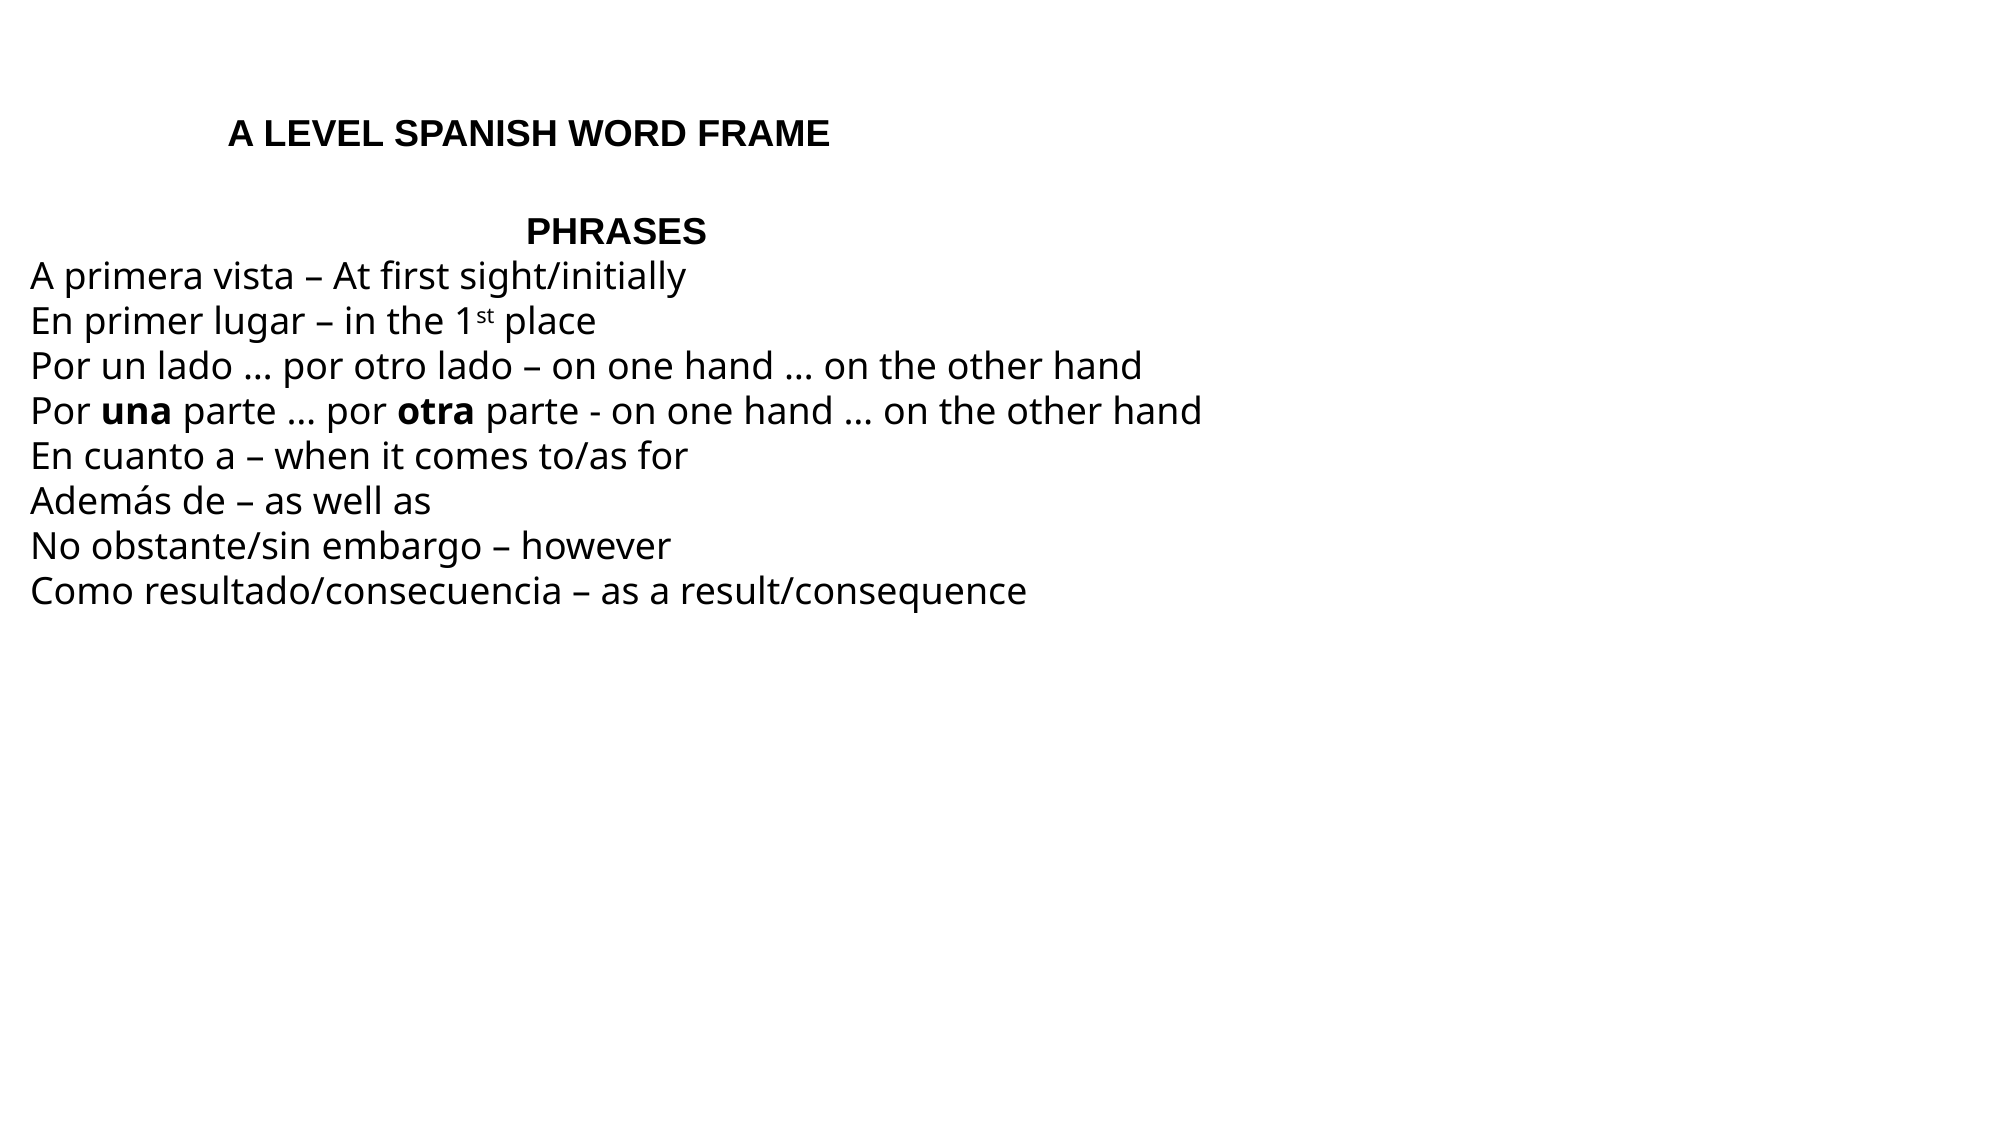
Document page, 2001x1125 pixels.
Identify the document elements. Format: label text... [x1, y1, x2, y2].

text_box PHRASES A primera vista – At first sight/initially En primer lugar – in the 1st place Por un lado … por otro lado – on one hand … on the other hand Por una parte … por otra parte - on one hand … on the other hand En cuanto a – when it comes to/as for Además de – as well as No obstante/sin embargo – however Como resultado/consecuencia – as a result/consequence [15, 199, 1219, 710]
text_box A LEVEL SPANISH WORD FRAME [212, 101, 847, 161]
